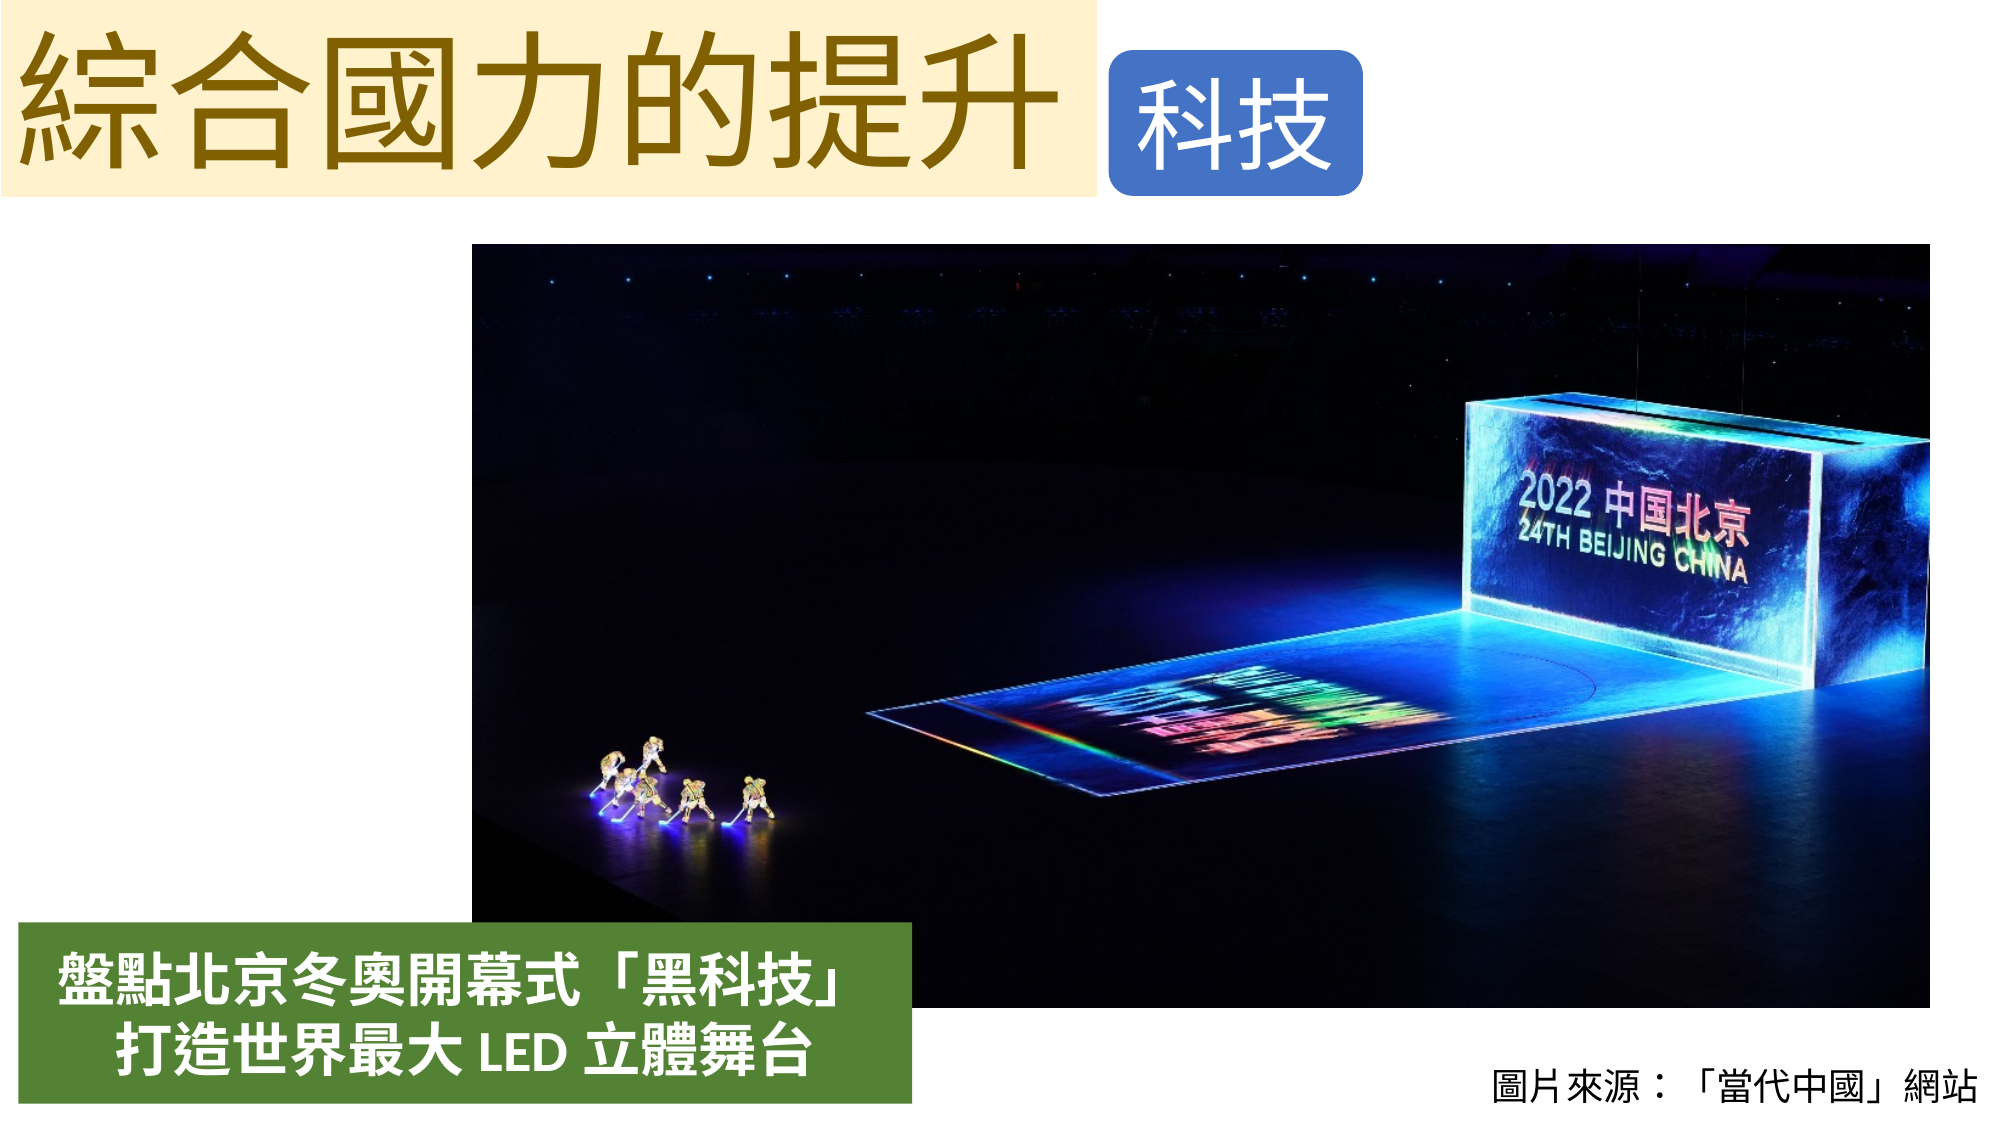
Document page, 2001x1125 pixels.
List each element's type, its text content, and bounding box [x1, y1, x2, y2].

text_box 綜合國力的提升 [1, 0, 1097, 197]
text_box 圖片來源：「當代中國」網站 [1476, 1055, 2000, 1124]
text_box 科技 [1107, 49, 1364, 197]
text_box 盤點北京冬奧開幕式「黑科技」打造世界最大LED立體舞台 [17, 921, 913, 1105]
picture [472, 244, 1930, 1008]
